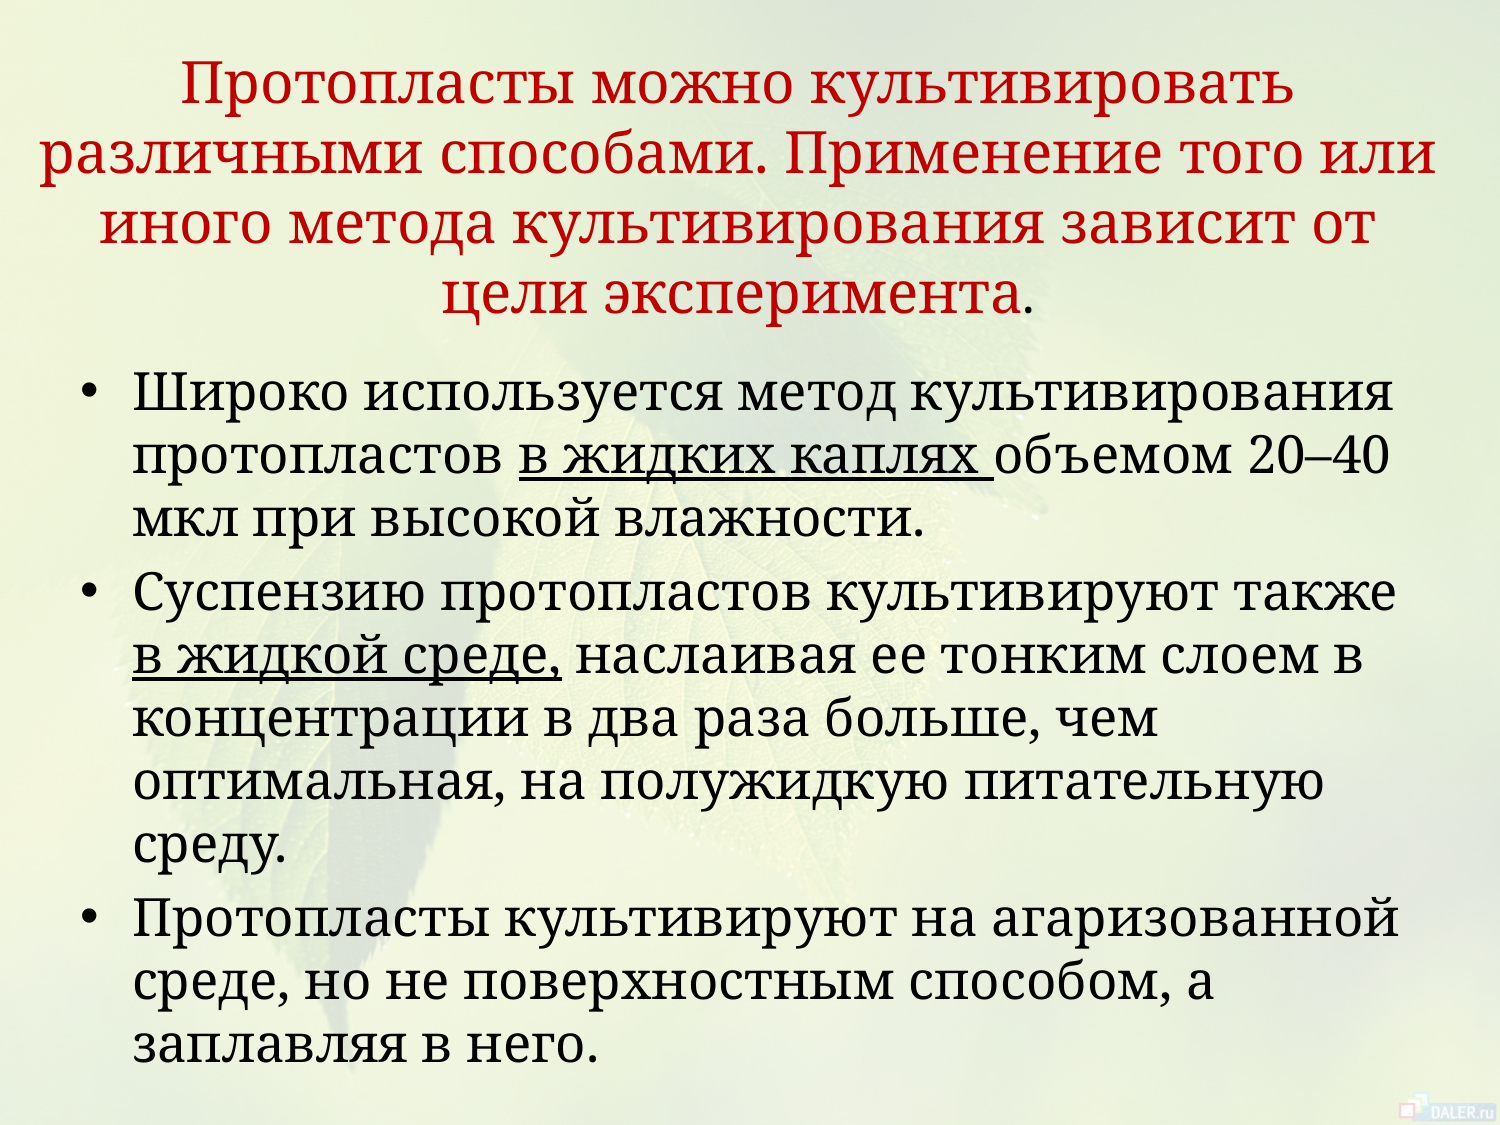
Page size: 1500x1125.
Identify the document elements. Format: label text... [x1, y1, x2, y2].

list Широко используется метод культивирования протопластов в жидких каплях объемом 20–40 мкл при высокой влажности. Суспензию протопластов культивируют также в жидкой среде, наслаивая ее тонким слоем в концентрации в два раза больше, чем оптимальная, на полужидкую питательную среду. Протопласты культивируют на агаризованной среде, но не поверхностным способом, а заплавляя в него. [64, 349, 1449, 1093]
title Протопласты можно культивировать различными способами. Применение того или иного метода культивирования зависит от цели эксперимента. [17, 45, 1459, 327]
